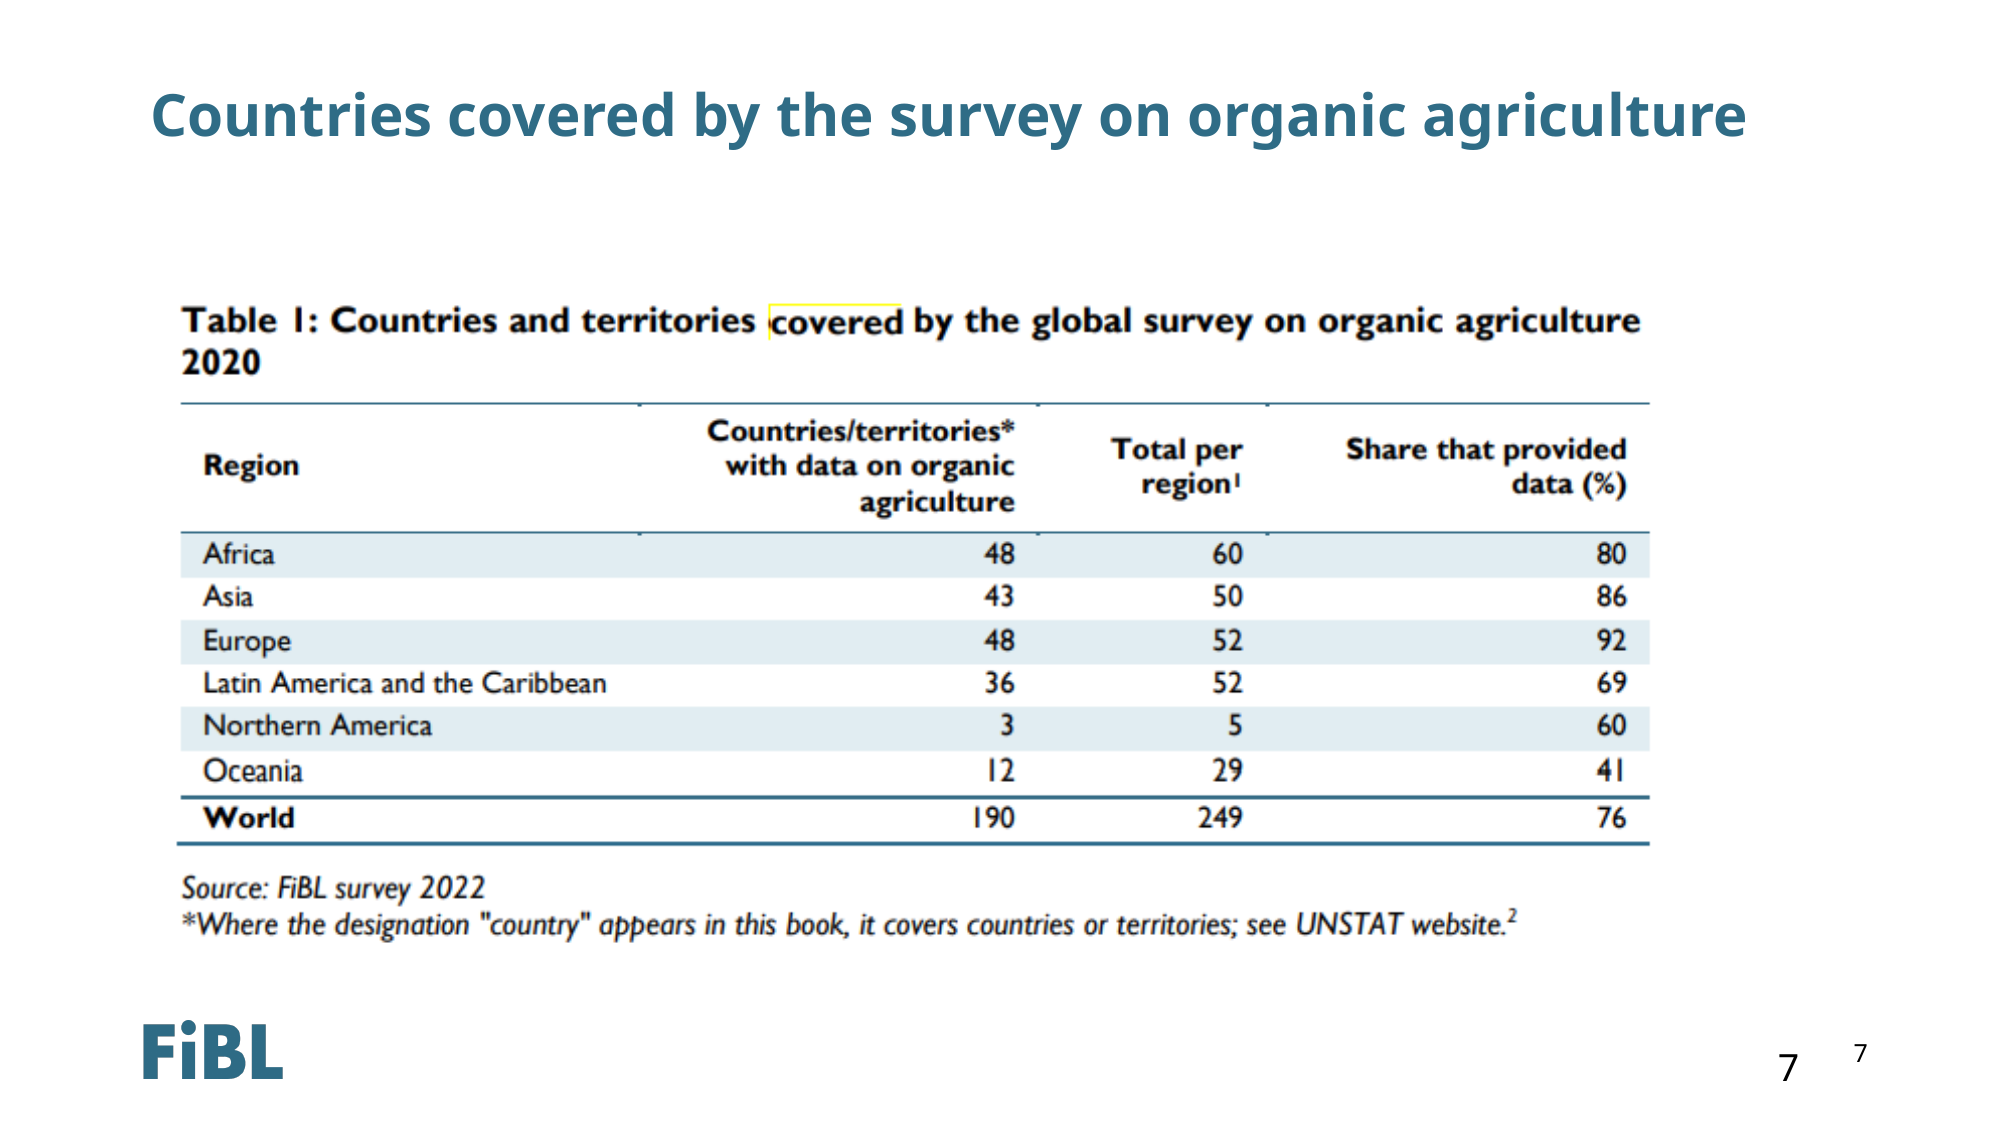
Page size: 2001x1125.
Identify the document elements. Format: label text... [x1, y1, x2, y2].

title Countries covered by the survey on organic agriculture [135, 66, 1865, 170]
slide_number 7 [1694, 1020, 1868, 1080]
picture [121, 268, 1775, 947]
picture [143, 1020, 283, 1079]
